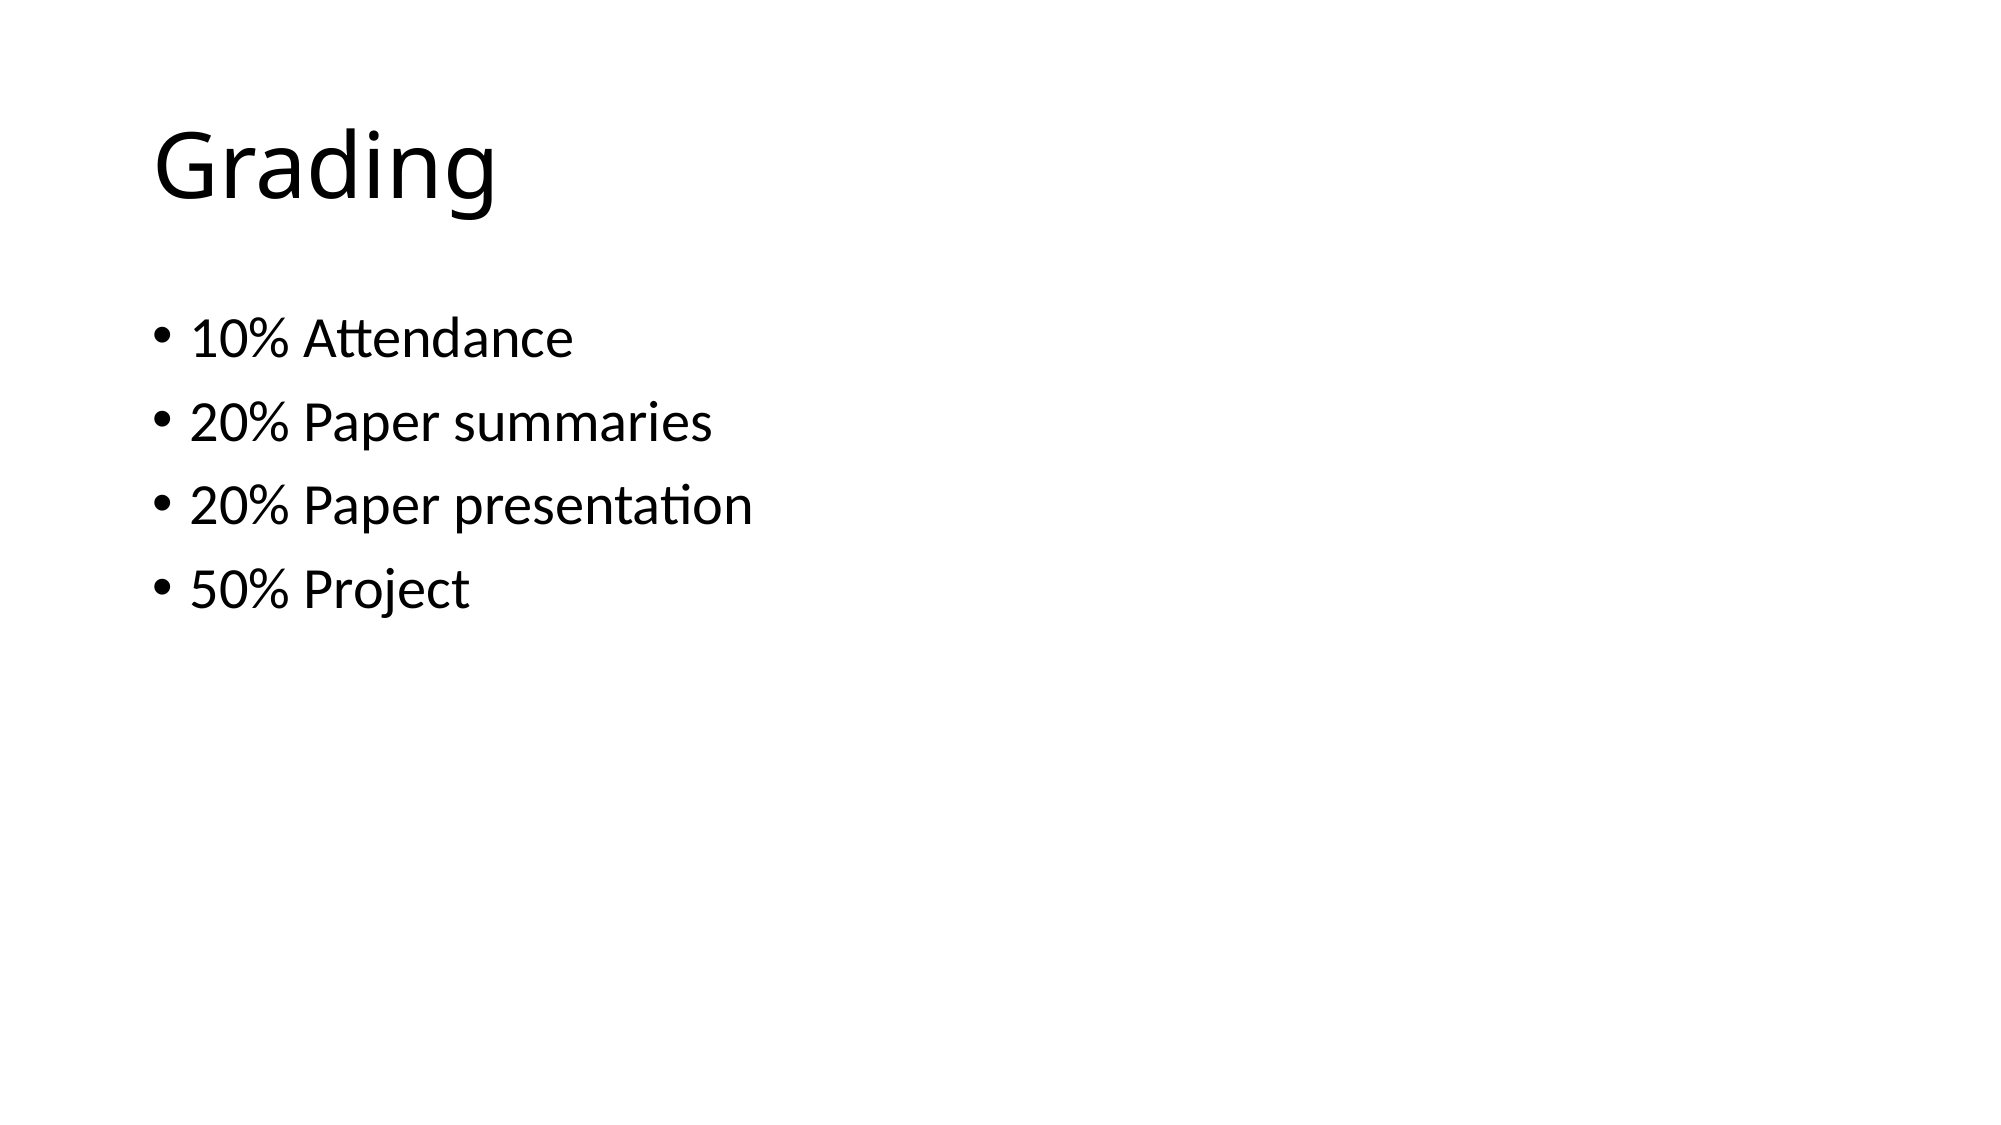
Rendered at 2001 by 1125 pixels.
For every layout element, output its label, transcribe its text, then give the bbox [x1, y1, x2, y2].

title Grading [137, 59, 1863, 278]
list 10% Attendance 20% Paper summaries 20% Paper presentation 50% Project [137, 299, 1863, 1014]
